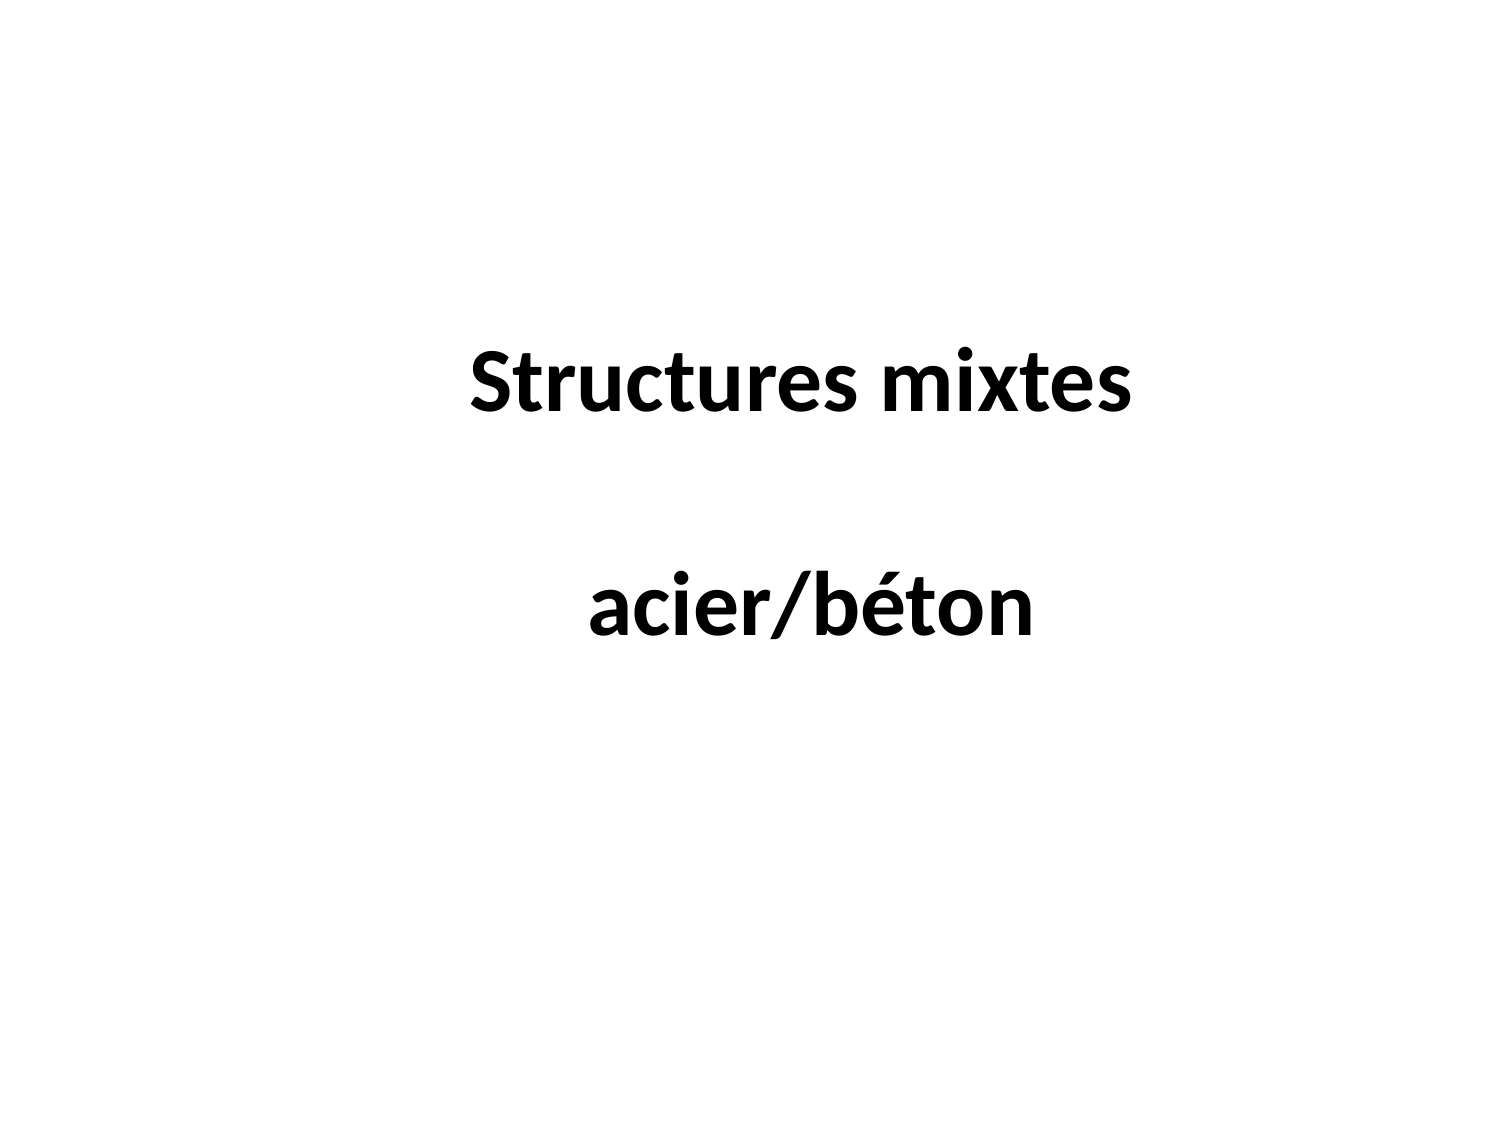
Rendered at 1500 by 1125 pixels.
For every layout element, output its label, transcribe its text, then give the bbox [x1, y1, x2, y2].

text_box Structures mixtes acier/béton [289, 317, 1283, 654]
